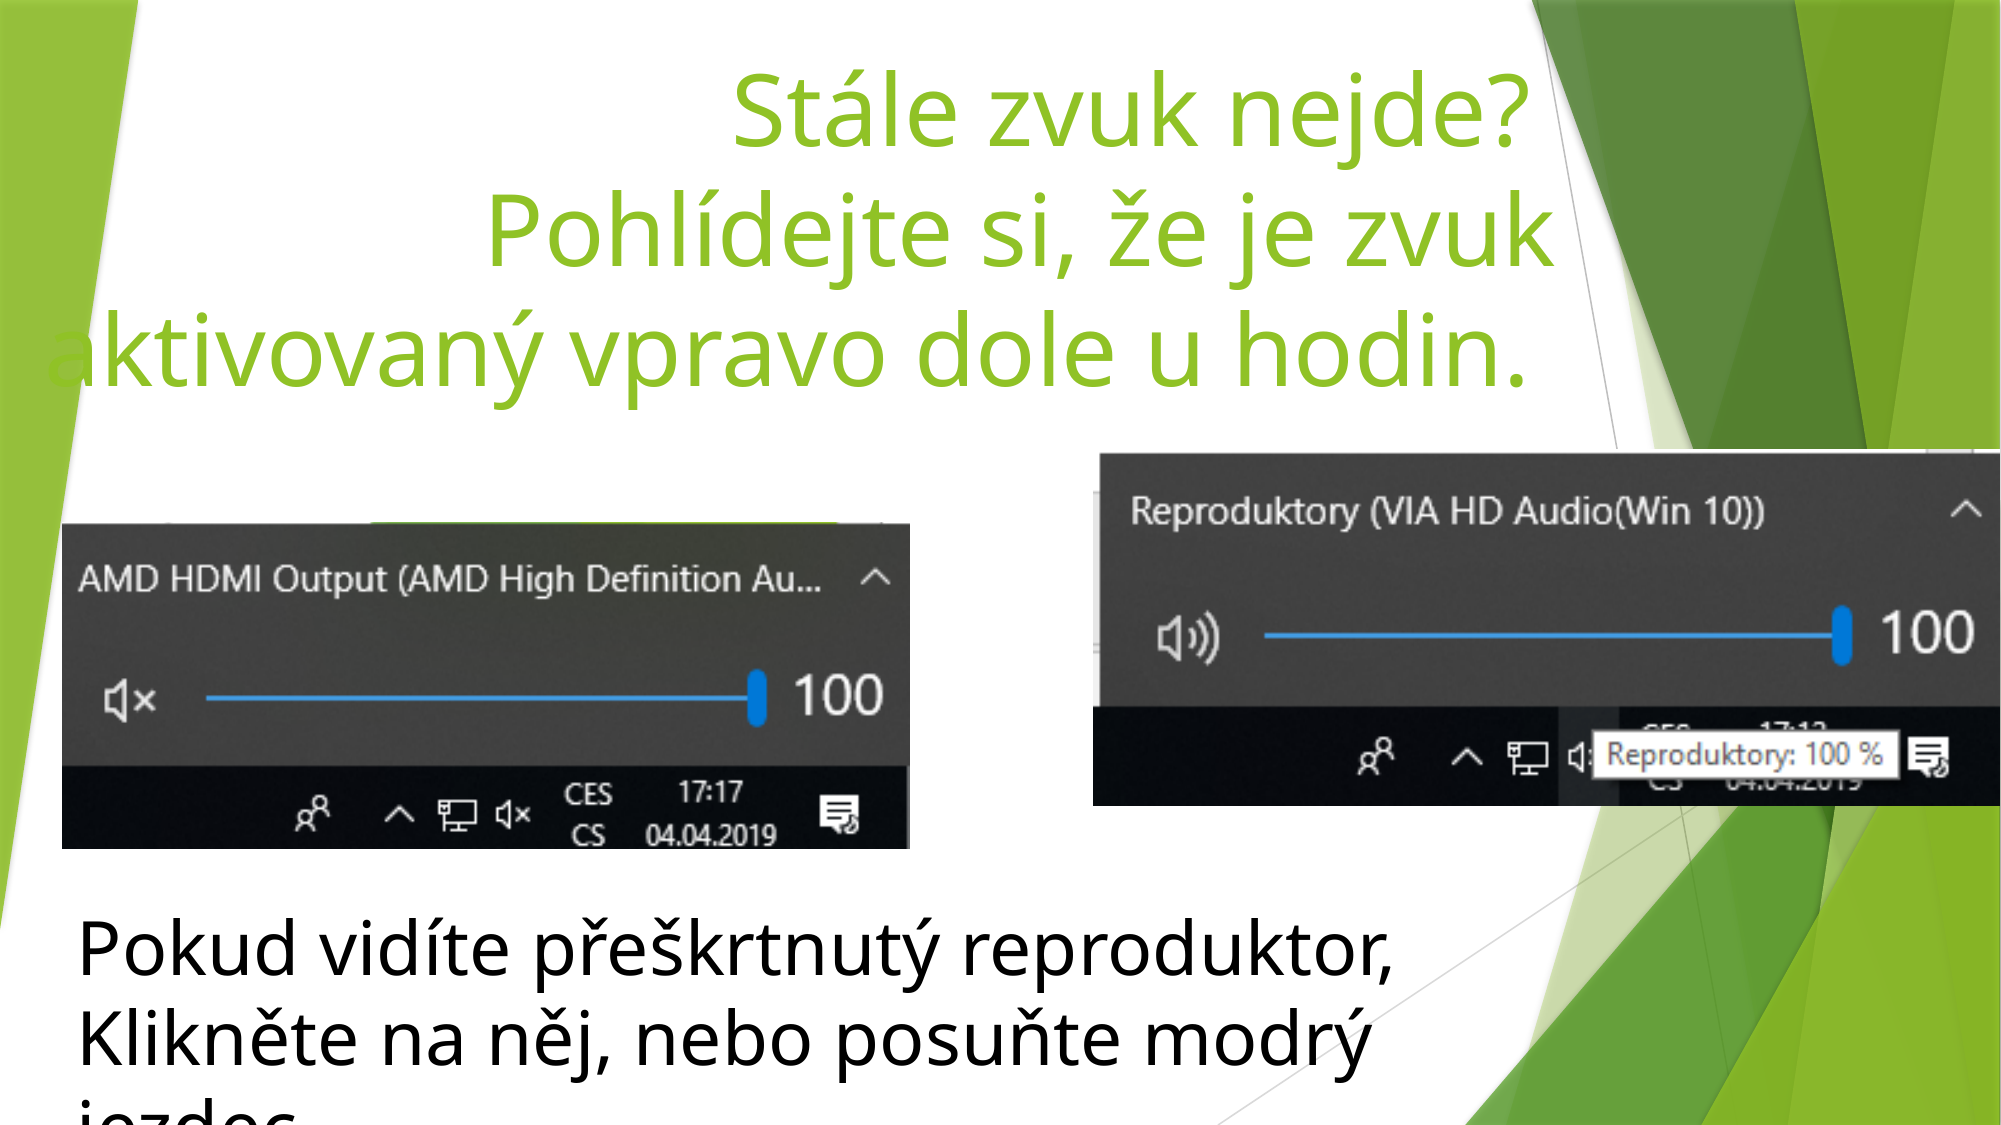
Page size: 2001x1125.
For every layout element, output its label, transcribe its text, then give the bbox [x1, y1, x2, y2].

title Stále zvuk nejde? Pohlídejte si, že je zvuk aktivovaný vpravo dole u hodin. [0, 18, 1573, 414]
picture [1093, 448, 2000, 807]
picture [61, 521, 911, 849]
text_box Pokud vidíte přeškrtnutý reproduktor, Klikněte na něj, nebo posuňte modrý jezdec. [62, 893, 1631, 1125]
text_box [244, 449, 1818, 1125]
